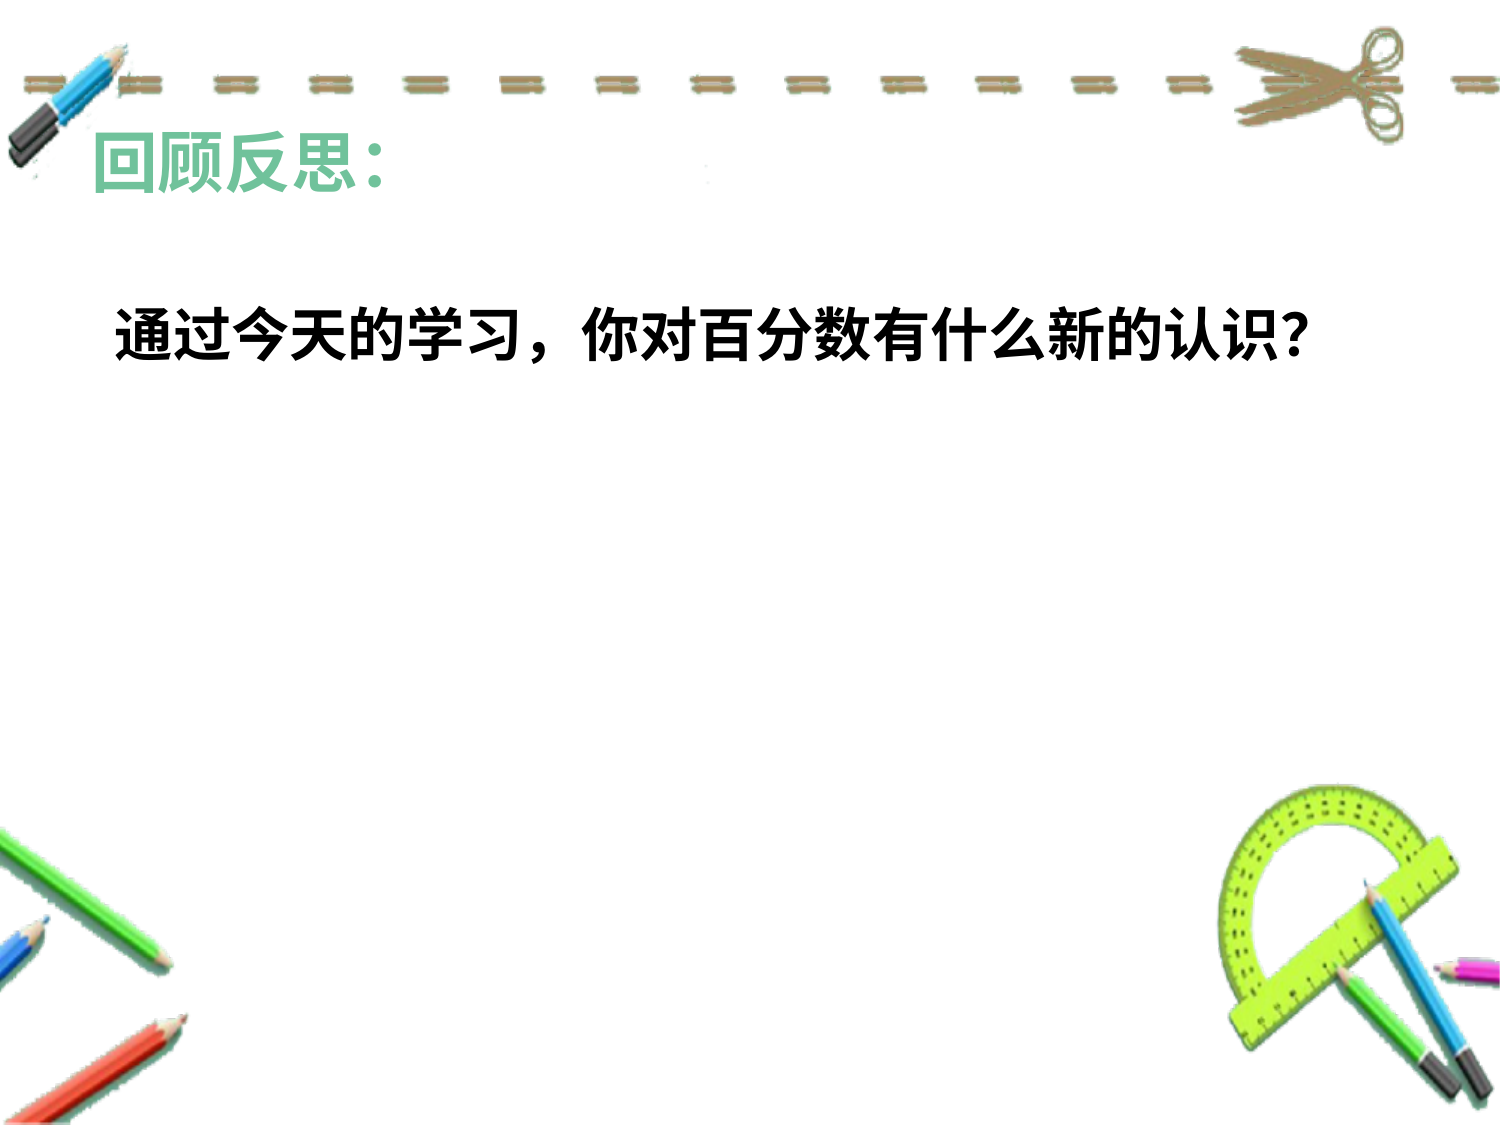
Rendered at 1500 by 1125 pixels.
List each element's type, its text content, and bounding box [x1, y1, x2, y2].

text_box 回顾反思： [76, 113, 443, 209]
text_box 通过今天的学习，你对百分数有什么新的认识？ [100, 290, 1437, 376]
picture [0, 0, 1500, 1125]
